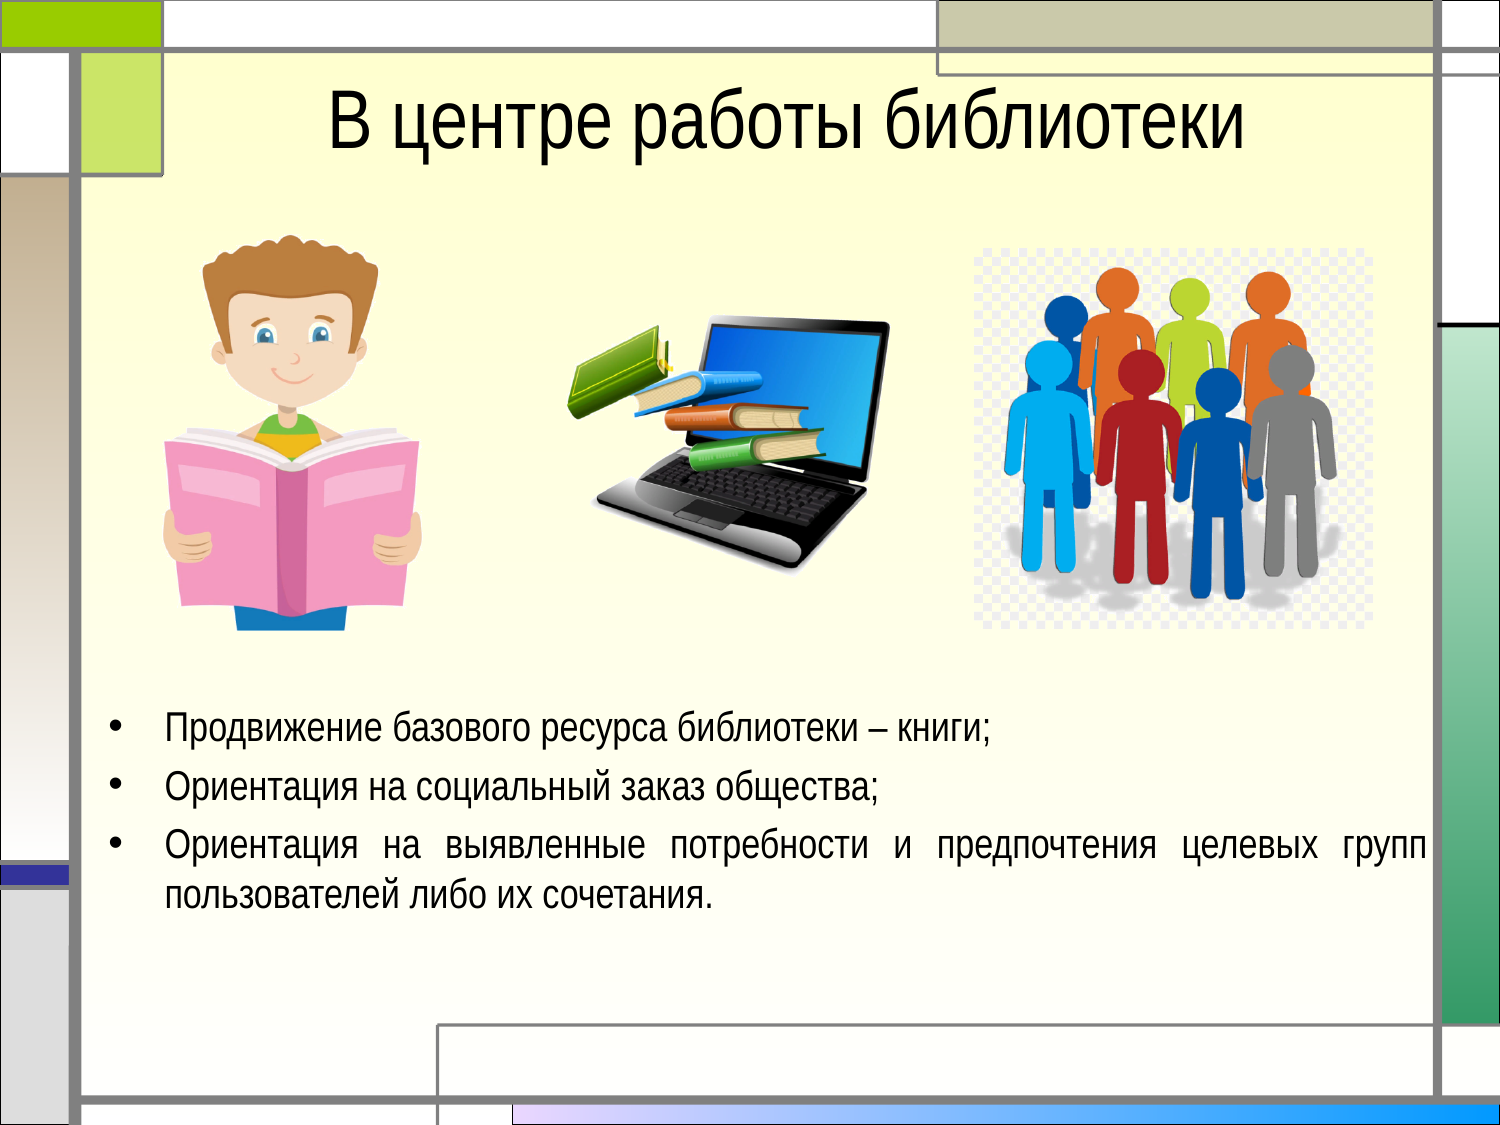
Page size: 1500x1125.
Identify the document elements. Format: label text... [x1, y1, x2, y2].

title В центре работы библиотеки [150, 45, 1425, 185]
list Продвижение базового ресурса библиотеки – книги; Ориентация на социальный заказ общества; Ориентация на выявленные потребности и предпочтения целевых групп пользователей либо их сочетания. [93, 692, 1444, 1000]
picture [88, 213, 1373, 631]
